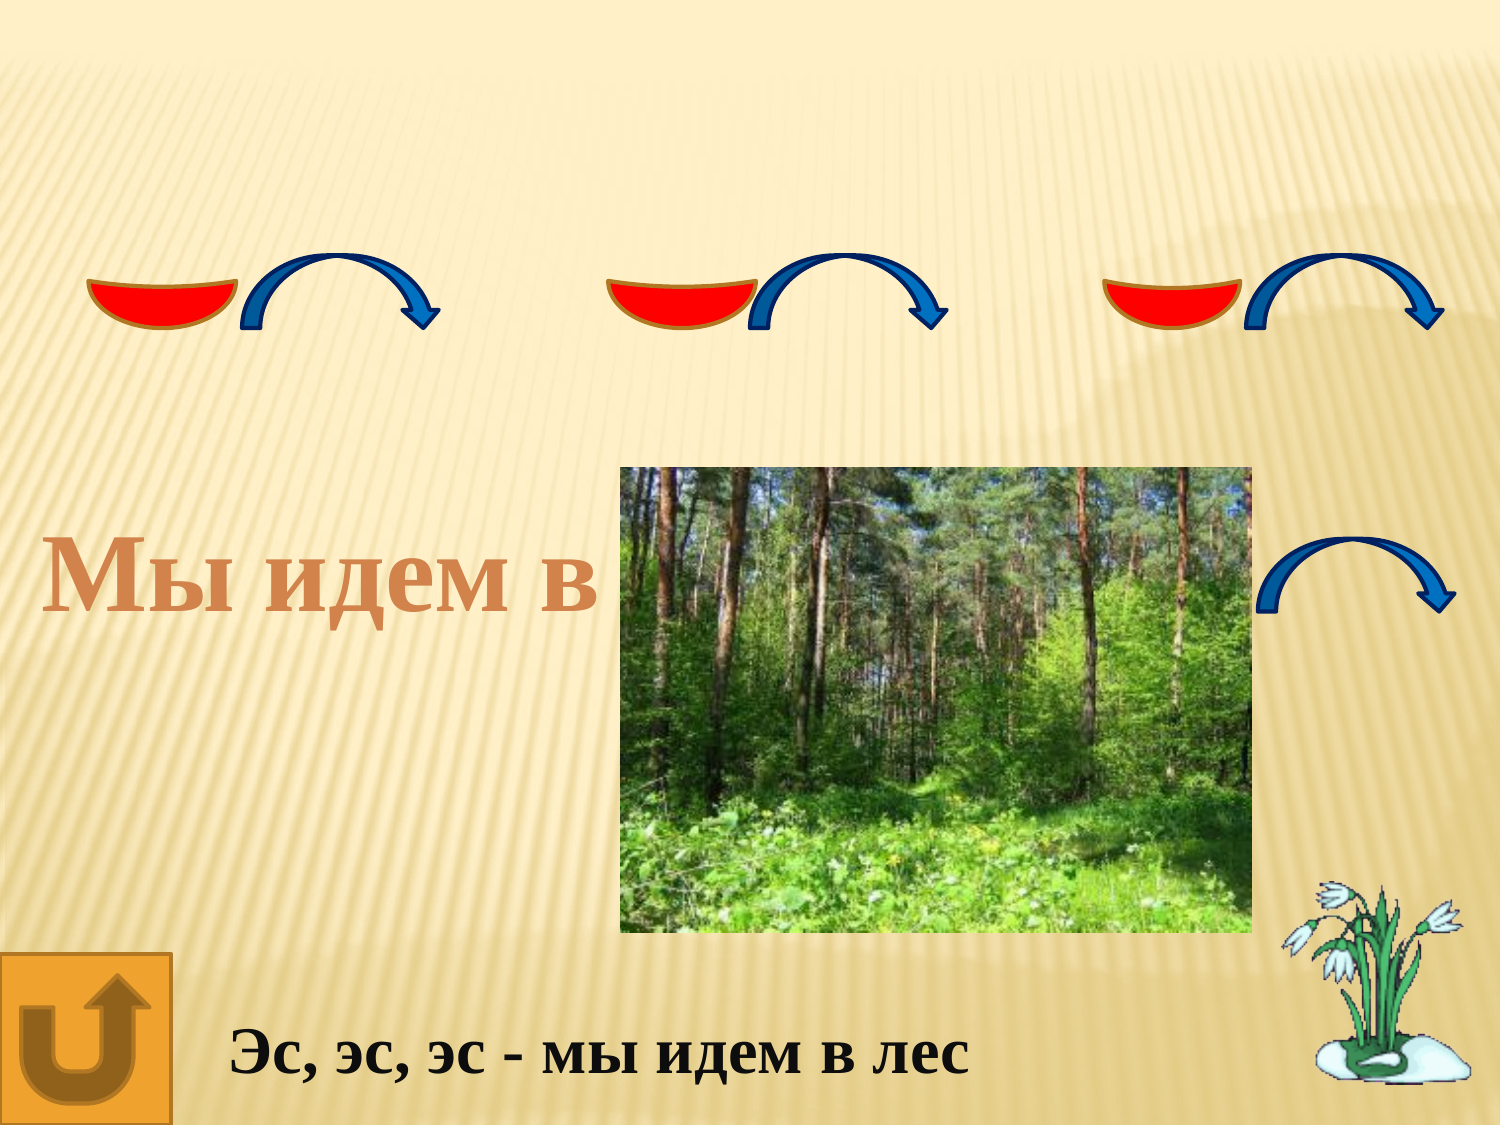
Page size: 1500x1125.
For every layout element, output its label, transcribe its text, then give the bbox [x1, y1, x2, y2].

text_box [86, 278, 239, 331]
text_box [239, 253, 441, 331]
picture [1281, 881, 1474, 1086]
text_box Мы идем в [26, 491, 609, 642]
text_box [1261, 536, 1457, 614]
picture [619, 467, 1252, 933]
text_box [1102, 278, 1243, 331]
text_box [606, 278, 758, 331]
text_box [0, 952, 173, 1125]
text_box [1243, 253, 1445, 331]
text_box [747, 253, 949, 331]
text_box Эс, эс, эс - мы идем в лес [173, 999, 1063, 1095]
